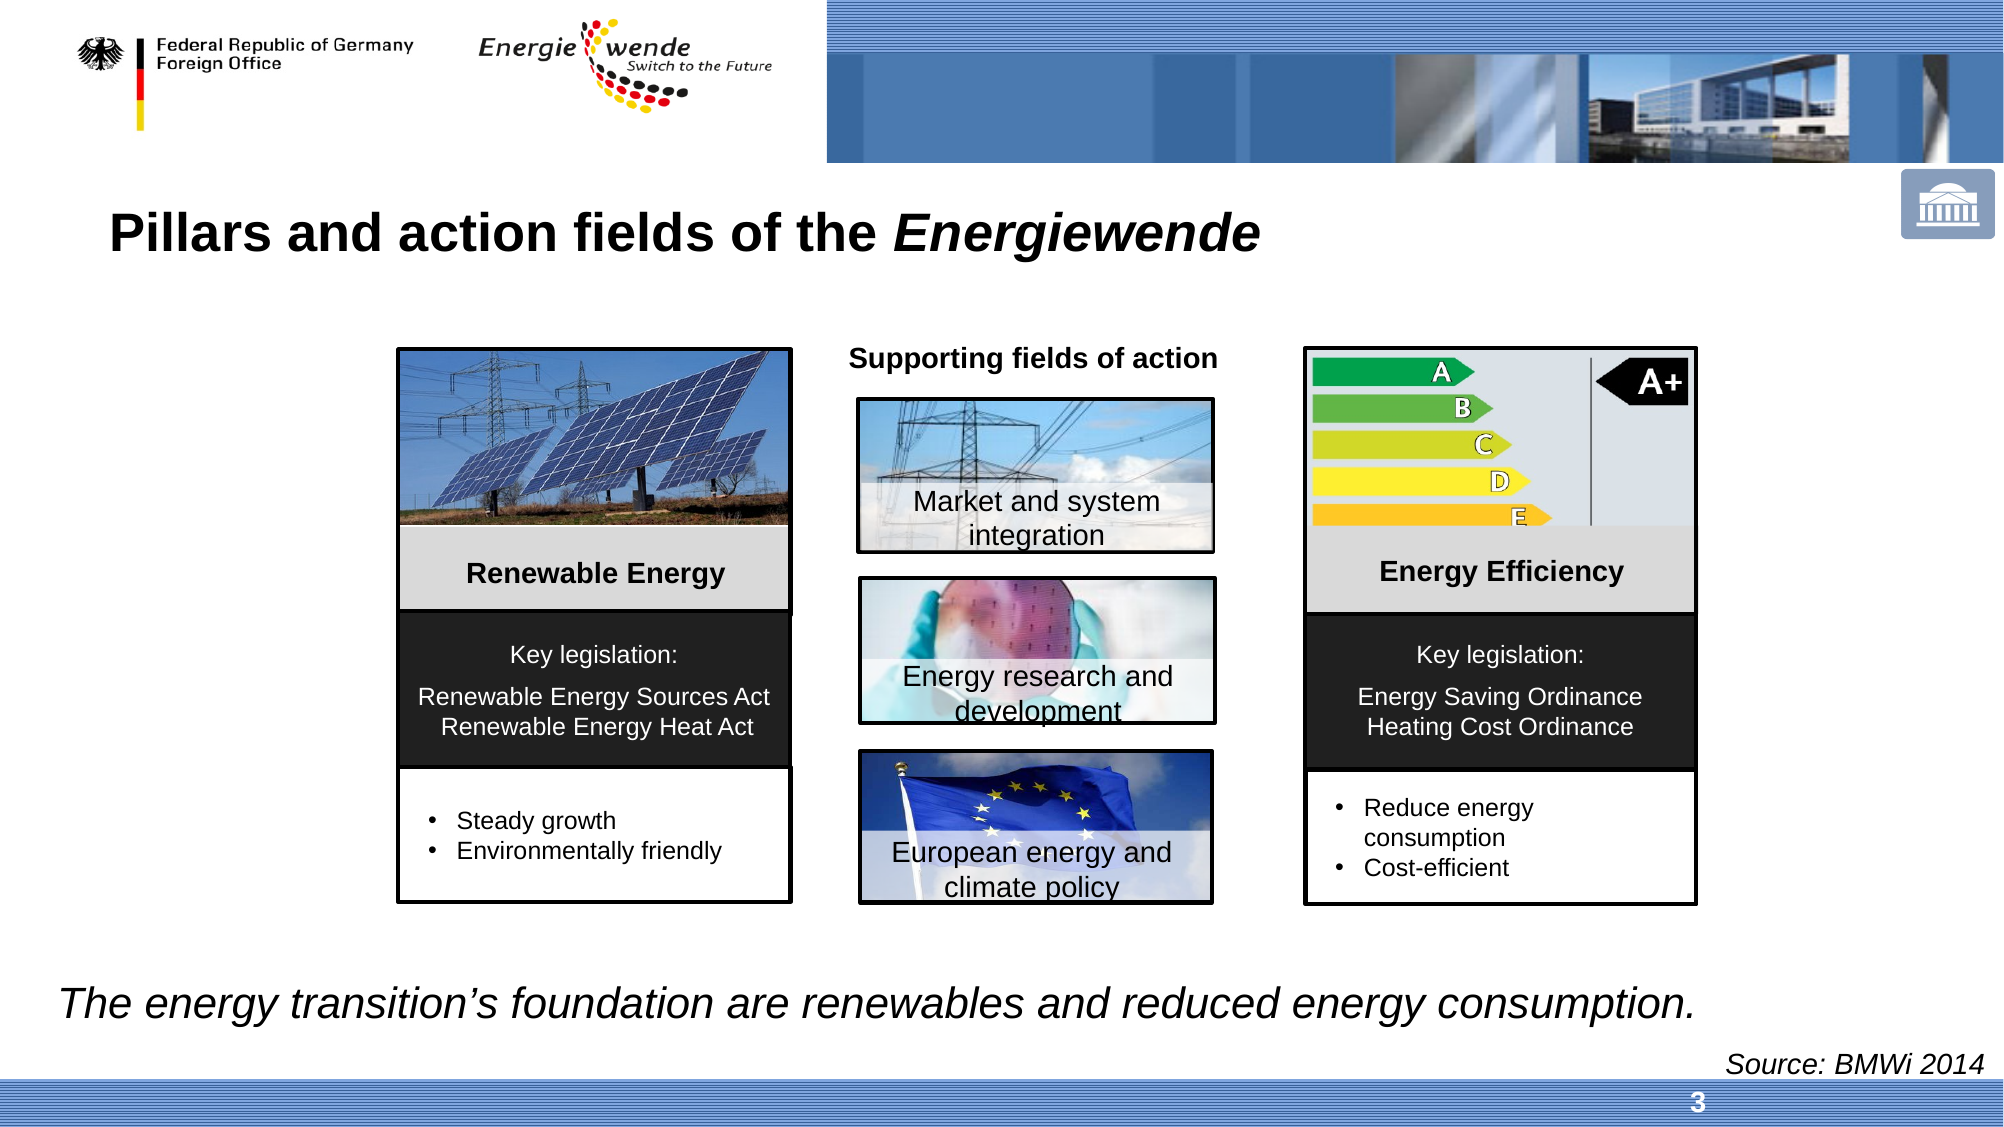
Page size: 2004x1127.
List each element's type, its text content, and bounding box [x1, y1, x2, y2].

picture [1900, 168, 1996, 240]
picture [467, 17, 782, 114]
text_box The energy transition’s foundation are renewables and reduced energy consumption. [39, 965, 1964, 1042]
text_box Source: BMWi 2014 [1202, 1036, 2004, 1071]
picture [70, 17, 418, 150]
picture [827, 53, 2004, 163]
title Pillars and action fields of the Energiewende [91, 186, 1795, 273]
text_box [1305, 347, 1699, 905]
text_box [832, 331, 1235, 906]
slide_number 3 [1601, 1071, 1795, 1127]
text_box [397, 348, 793, 903]
